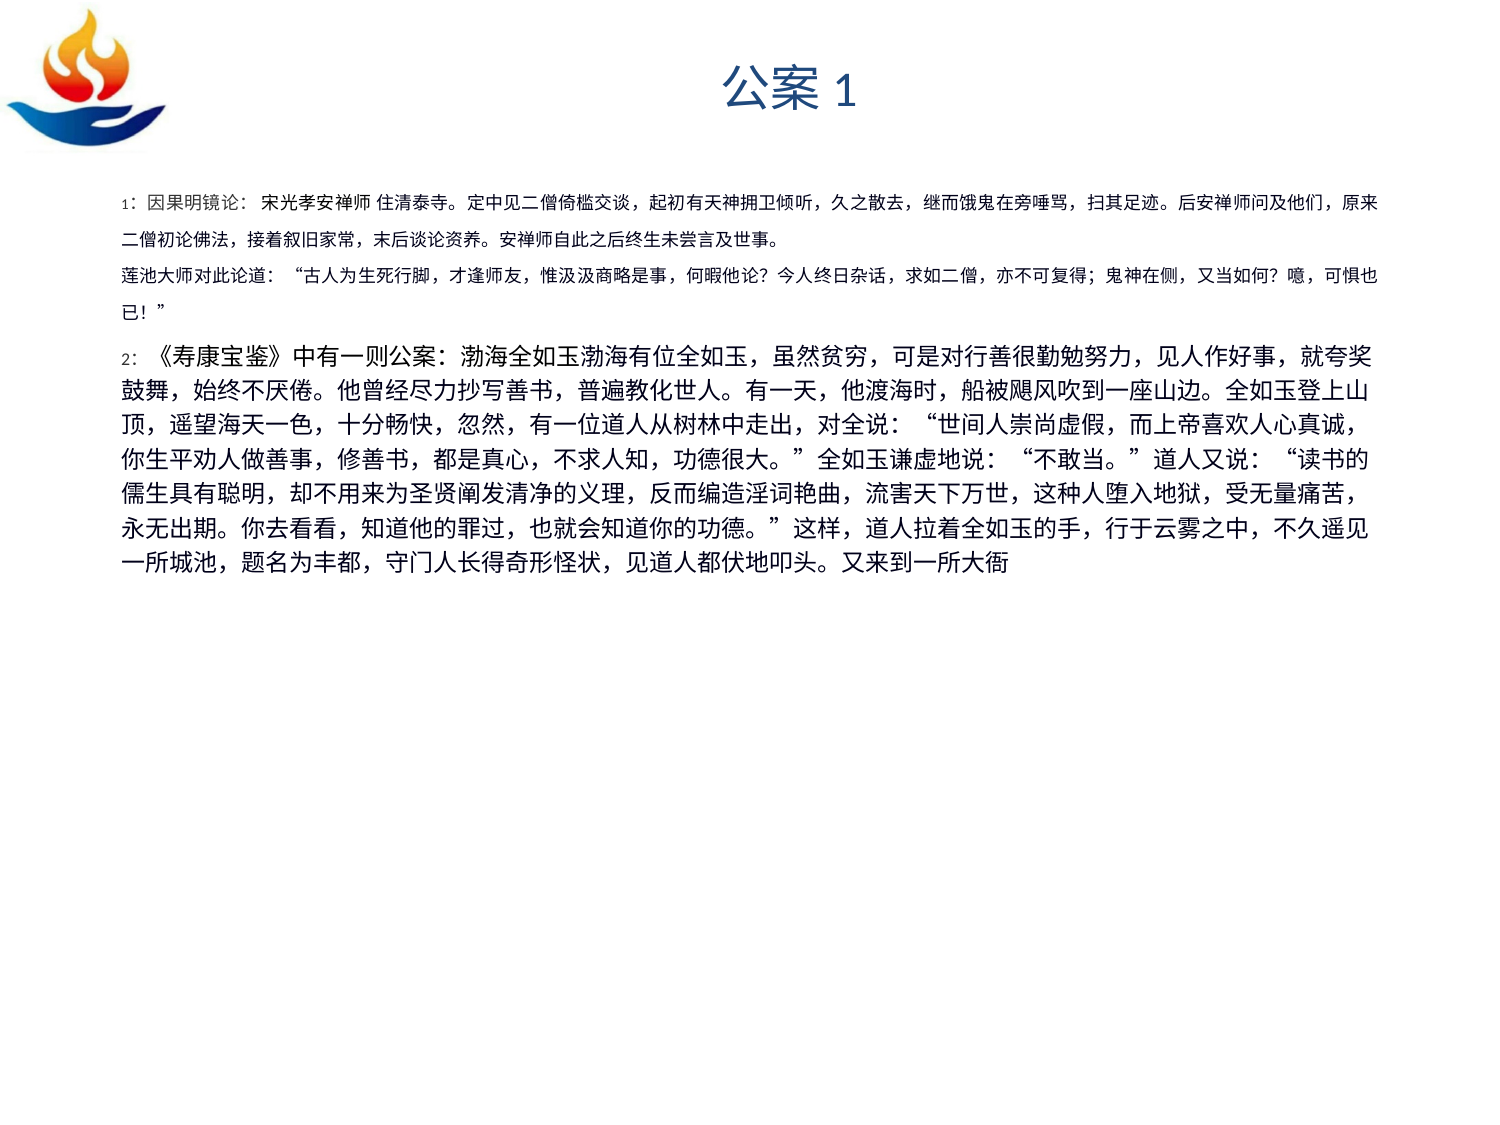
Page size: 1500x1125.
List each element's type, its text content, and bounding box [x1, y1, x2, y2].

picture [0, 1, 173, 175]
title 公案1 [236, 32, 1342, 125]
list 1：因果明镜论： 宋光孝安禅师 住清泰寺。定中见二僧倚槛交谈，起初有天神拥卫倾听，久之散去，继而饿鬼在旁唾骂，扫其足迹。后安禅师问及他们，原来二僧初论佛法，接着叙旧家常，末后谈论资养。安禅师自此之后终生未尝言及世事。 莲池大师对此论道：“古人为生死行脚，才逢师友，惟汲汲商略是事，何暇他论？今人终日杂话，求如二僧，亦不可复得；鬼神在侧，又当如何？噫，可惧也已！” 2：《寿康宝鉴》中有一则公案：渤海全如玉渤海有位全如玉，虽然贫穷，可是对行善很勤勉努力，见人作好事，就夸奖鼓舞，始终不厌倦。他曾经尽力抄写善书，普遍教化世人。有一天，他渡海时，船被飓风吹到一座山边。全如玉登上山顶，遥望海天一色，十分畅快，忽然，有一位道人从树林中走出，对全说：“世间人崇尚虚假，而上帝喜欢人心真诚，你生平劝人做善事，修善书，都是真心，不求人知，功德很大。”全如玉谦虚地说：“不敢当。”道人又说：“读书的儒生具有聪明，却不用来为圣贤阐发清净的义理，反而编造淫词艳曲，流害天下万世，这种人堕入地狱，受无量痛苦，永无出期。你去看看，知道他的罪过，也就会知道你的功德。”这样，道人拉着全如玉的手，行于云雾之中，不久遥见一所城池，题名为丰都，守门人长得奇形怪状，见道人都伏地叩头。又来到一所大衙 [106, 125, 1394, 929]
